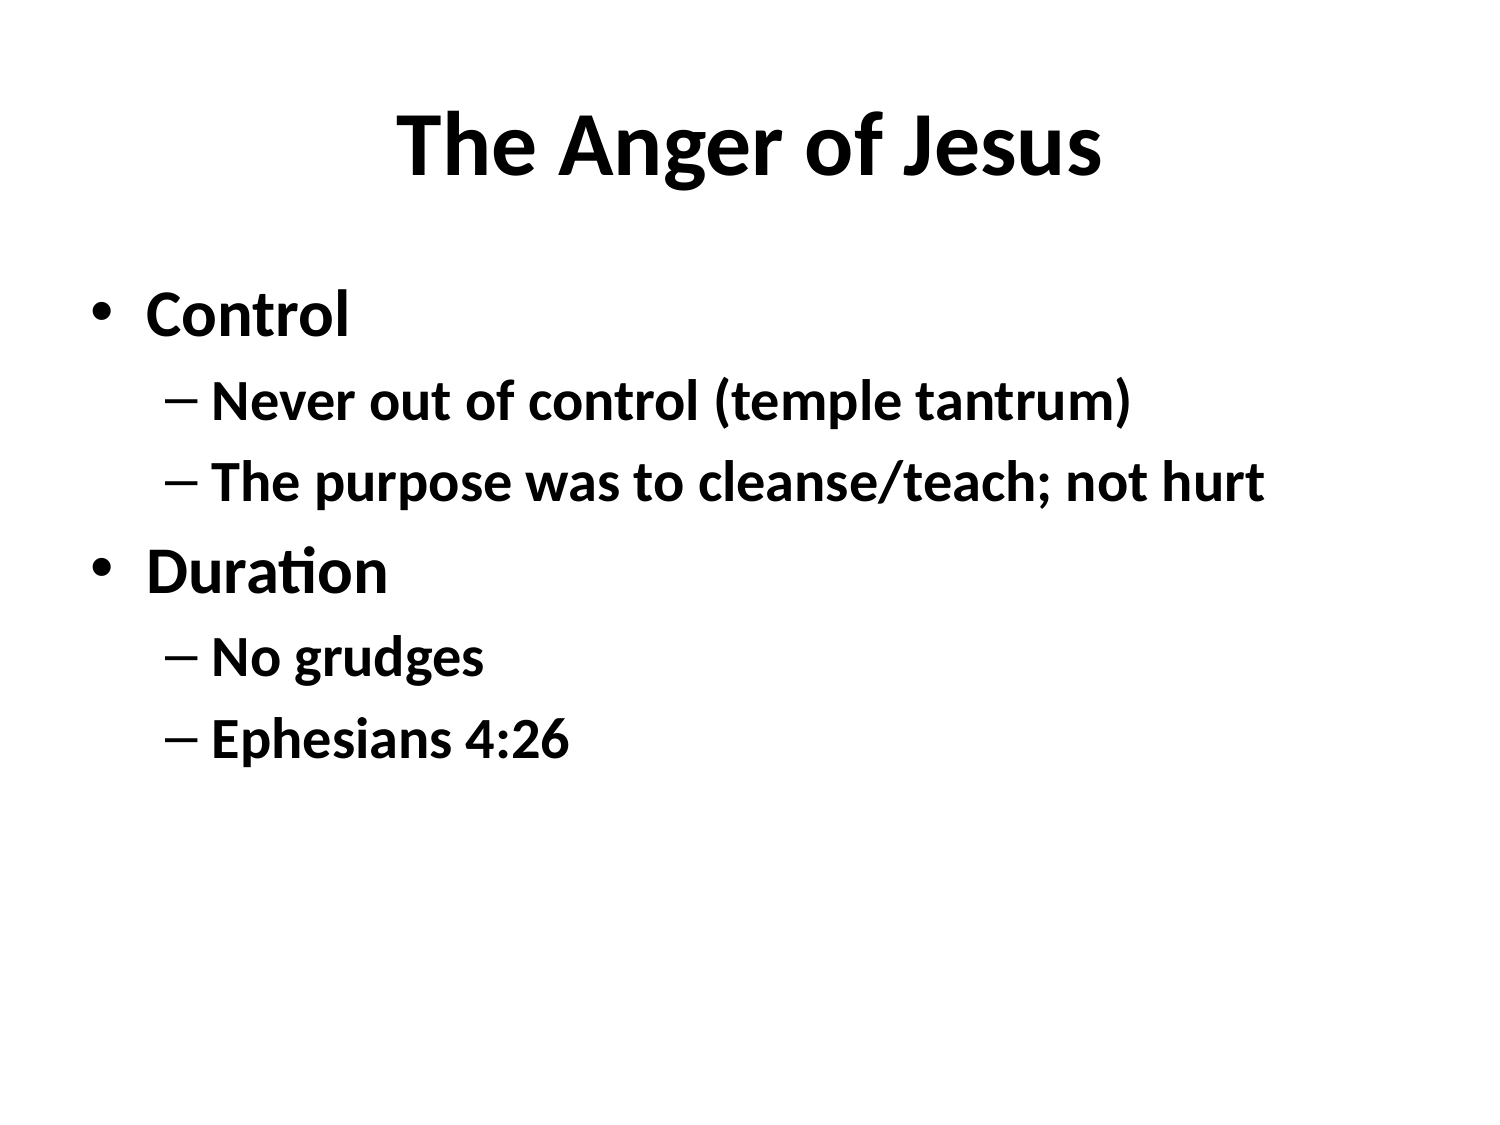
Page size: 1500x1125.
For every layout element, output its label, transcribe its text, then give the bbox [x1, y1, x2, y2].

list Control Never out of control (temple tantrum) The purpose was to cleanse/teach; not hurt Duration No grudges Ephesians 4:26 [75, 262, 1425, 1125]
title The Anger of Jesus [75, 45, 1425, 233]
